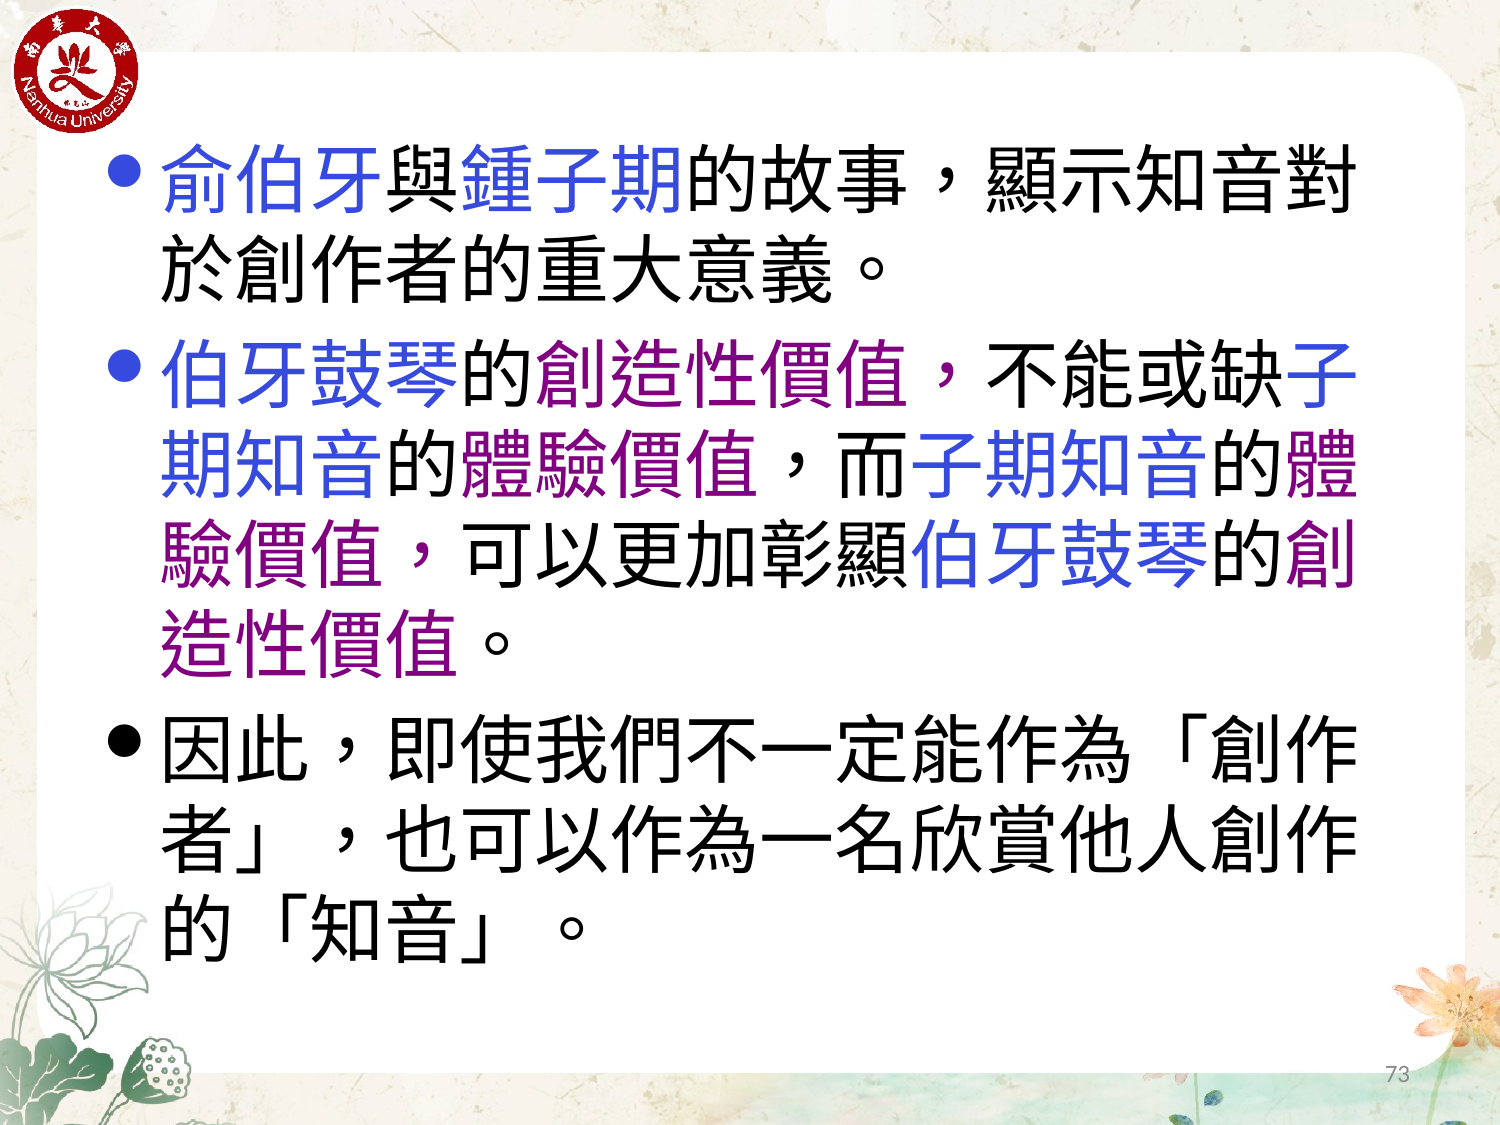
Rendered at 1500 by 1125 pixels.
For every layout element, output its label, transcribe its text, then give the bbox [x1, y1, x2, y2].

text_box 俞伯牙與鍾子期的故事，顯示知音對於創作者的重大意義。 伯牙鼓琴的創造性價值，不能或缺子期知音的體驗價值，而子期知音的體驗價值，可以更加彰顯伯牙鼓琴的創造性價值。 因此，即使我們不一定能作為「創作者」，也可以作為一名欣賞他人創作的「知音」。 [88, 125, 1400, 988]
picture [0, 0, 1500, 1125]
text_box 73 [1074, 1042, 1425, 1103]
